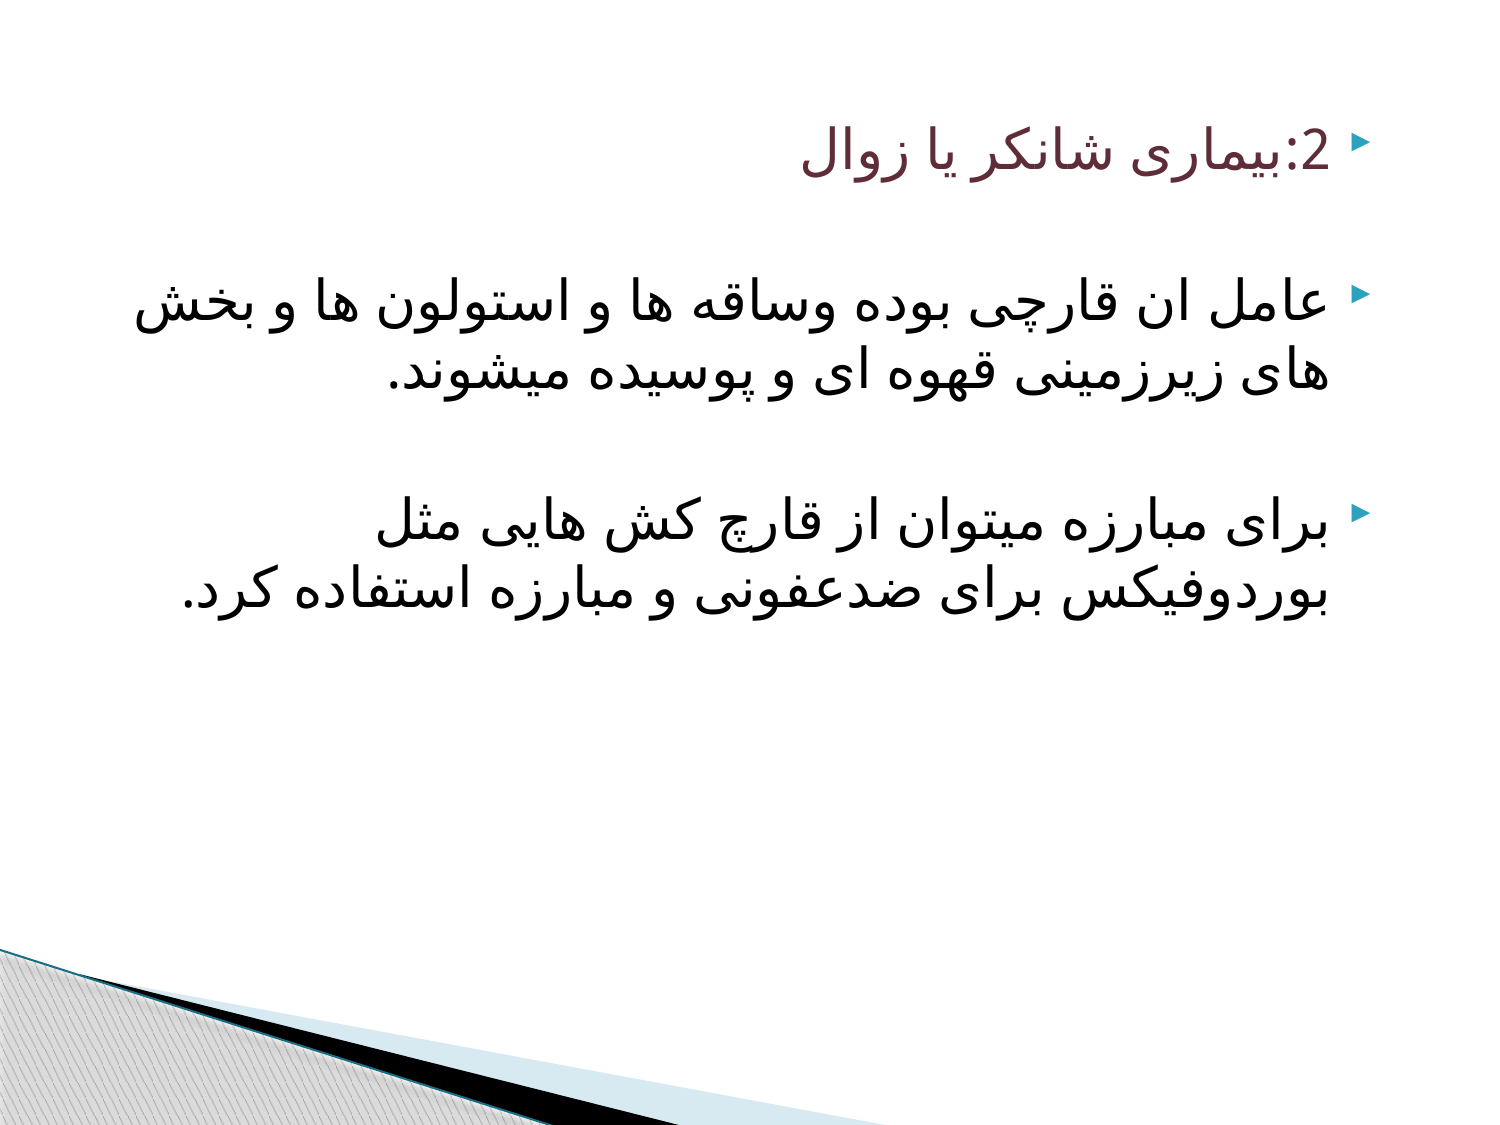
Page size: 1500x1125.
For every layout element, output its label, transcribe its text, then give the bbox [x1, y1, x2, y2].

list 2:بیماری شانکر یا زوال عامل ان قارچی بوده وساقه ها و استولون ها و بخش های زیرزمینی قهوه ای و پوسیده میشوند. برای مبارزه میتوان از قارچ کش هایی مثل بوردوفیکس برای ضدعفونی و مبارزه استفاده کرد. [75, 105, 1407, 1005]
